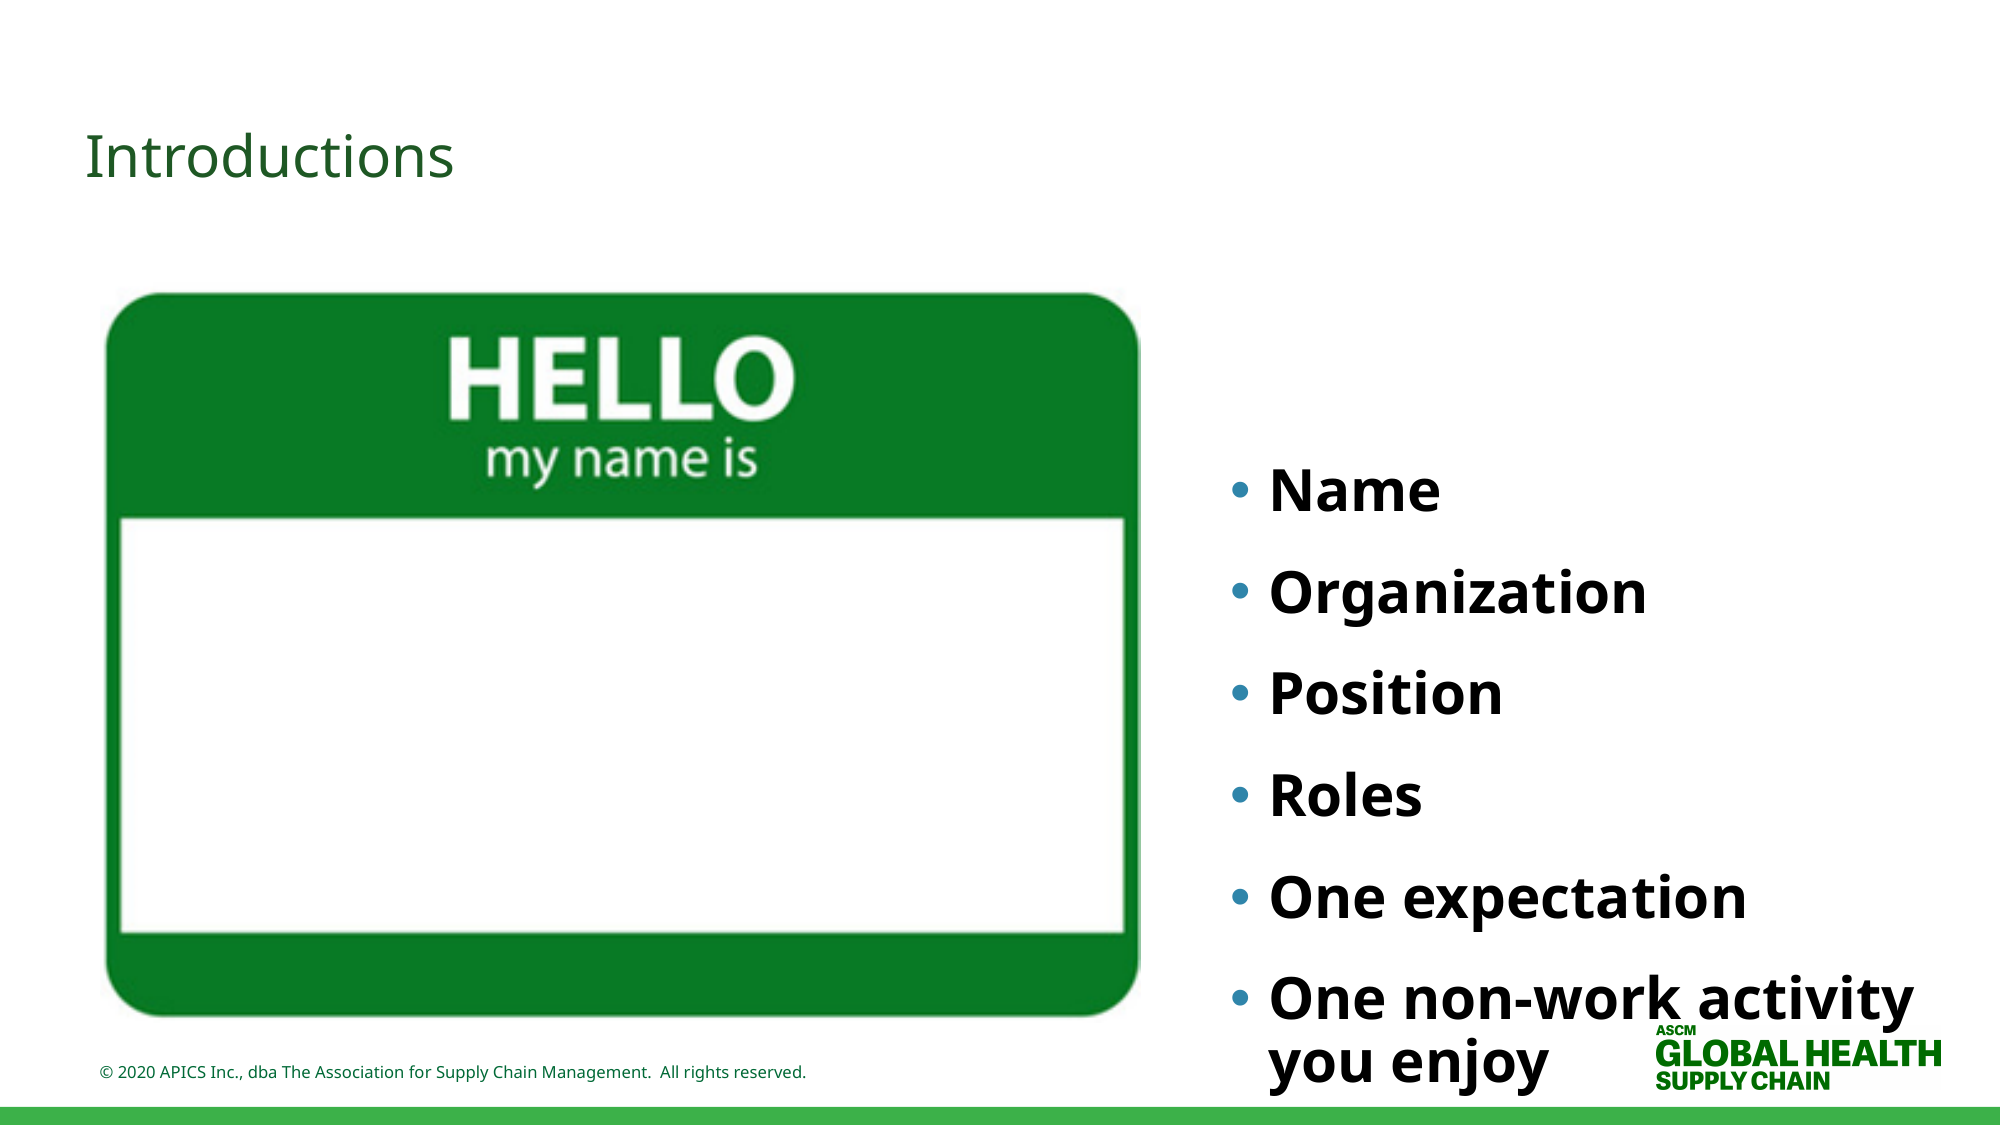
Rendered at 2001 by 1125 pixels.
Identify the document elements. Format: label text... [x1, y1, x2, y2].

picture [100, 281, 1141, 1023]
title Introductions [70, 67, 1908, 249]
text_box Name Organization Position Roles One expectation One non-work activity you enjoy [1196, 453, 1984, 1104]
